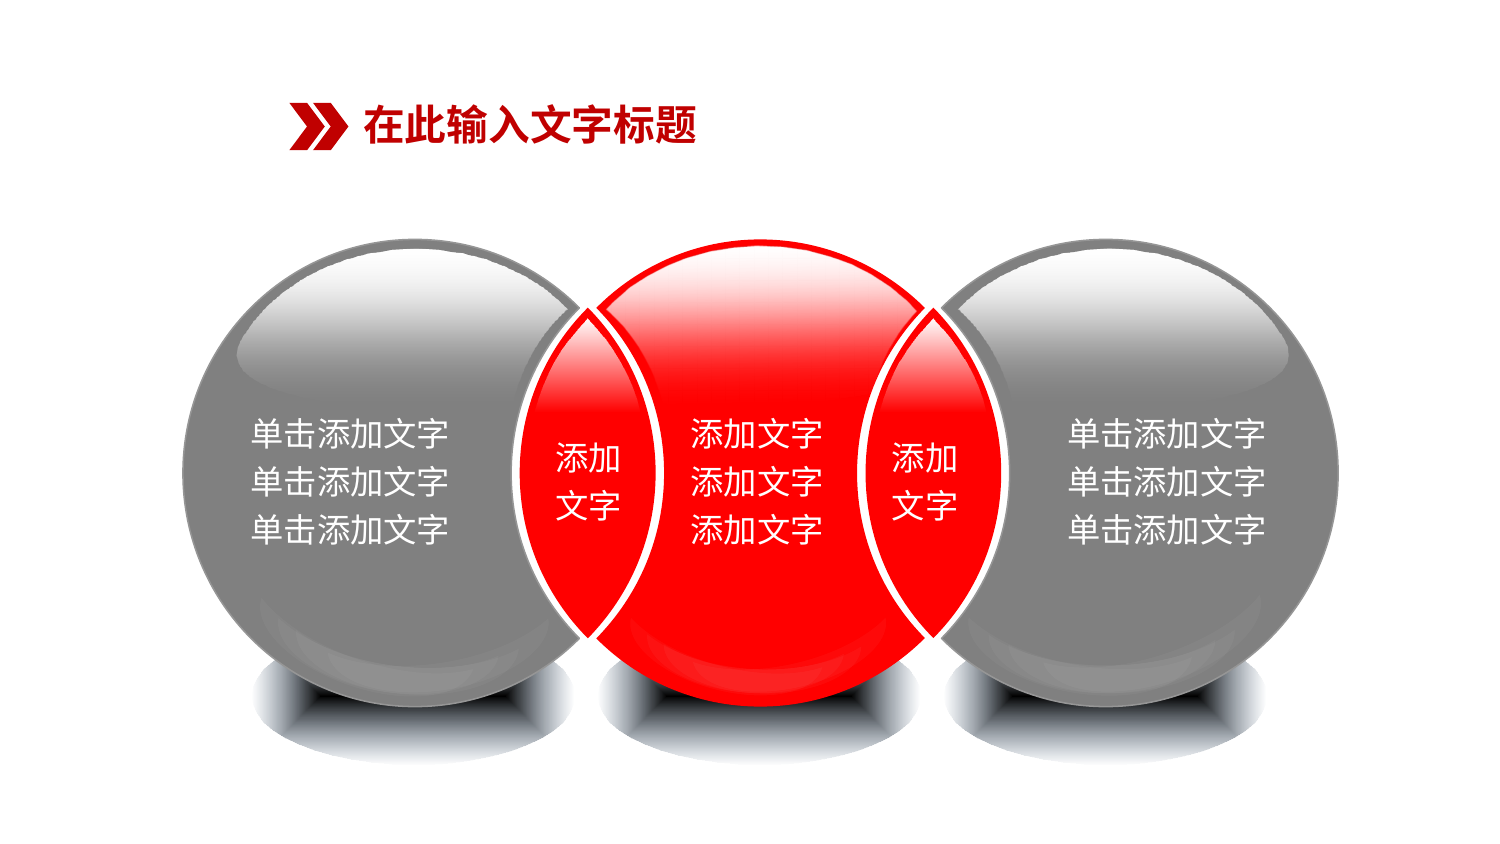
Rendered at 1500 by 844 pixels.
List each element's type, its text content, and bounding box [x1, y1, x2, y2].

text_box 在此输入文字标题 [348, 91, 804, 151]
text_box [182, 239, 1339, 765]
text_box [289, 102, 349, 151]
